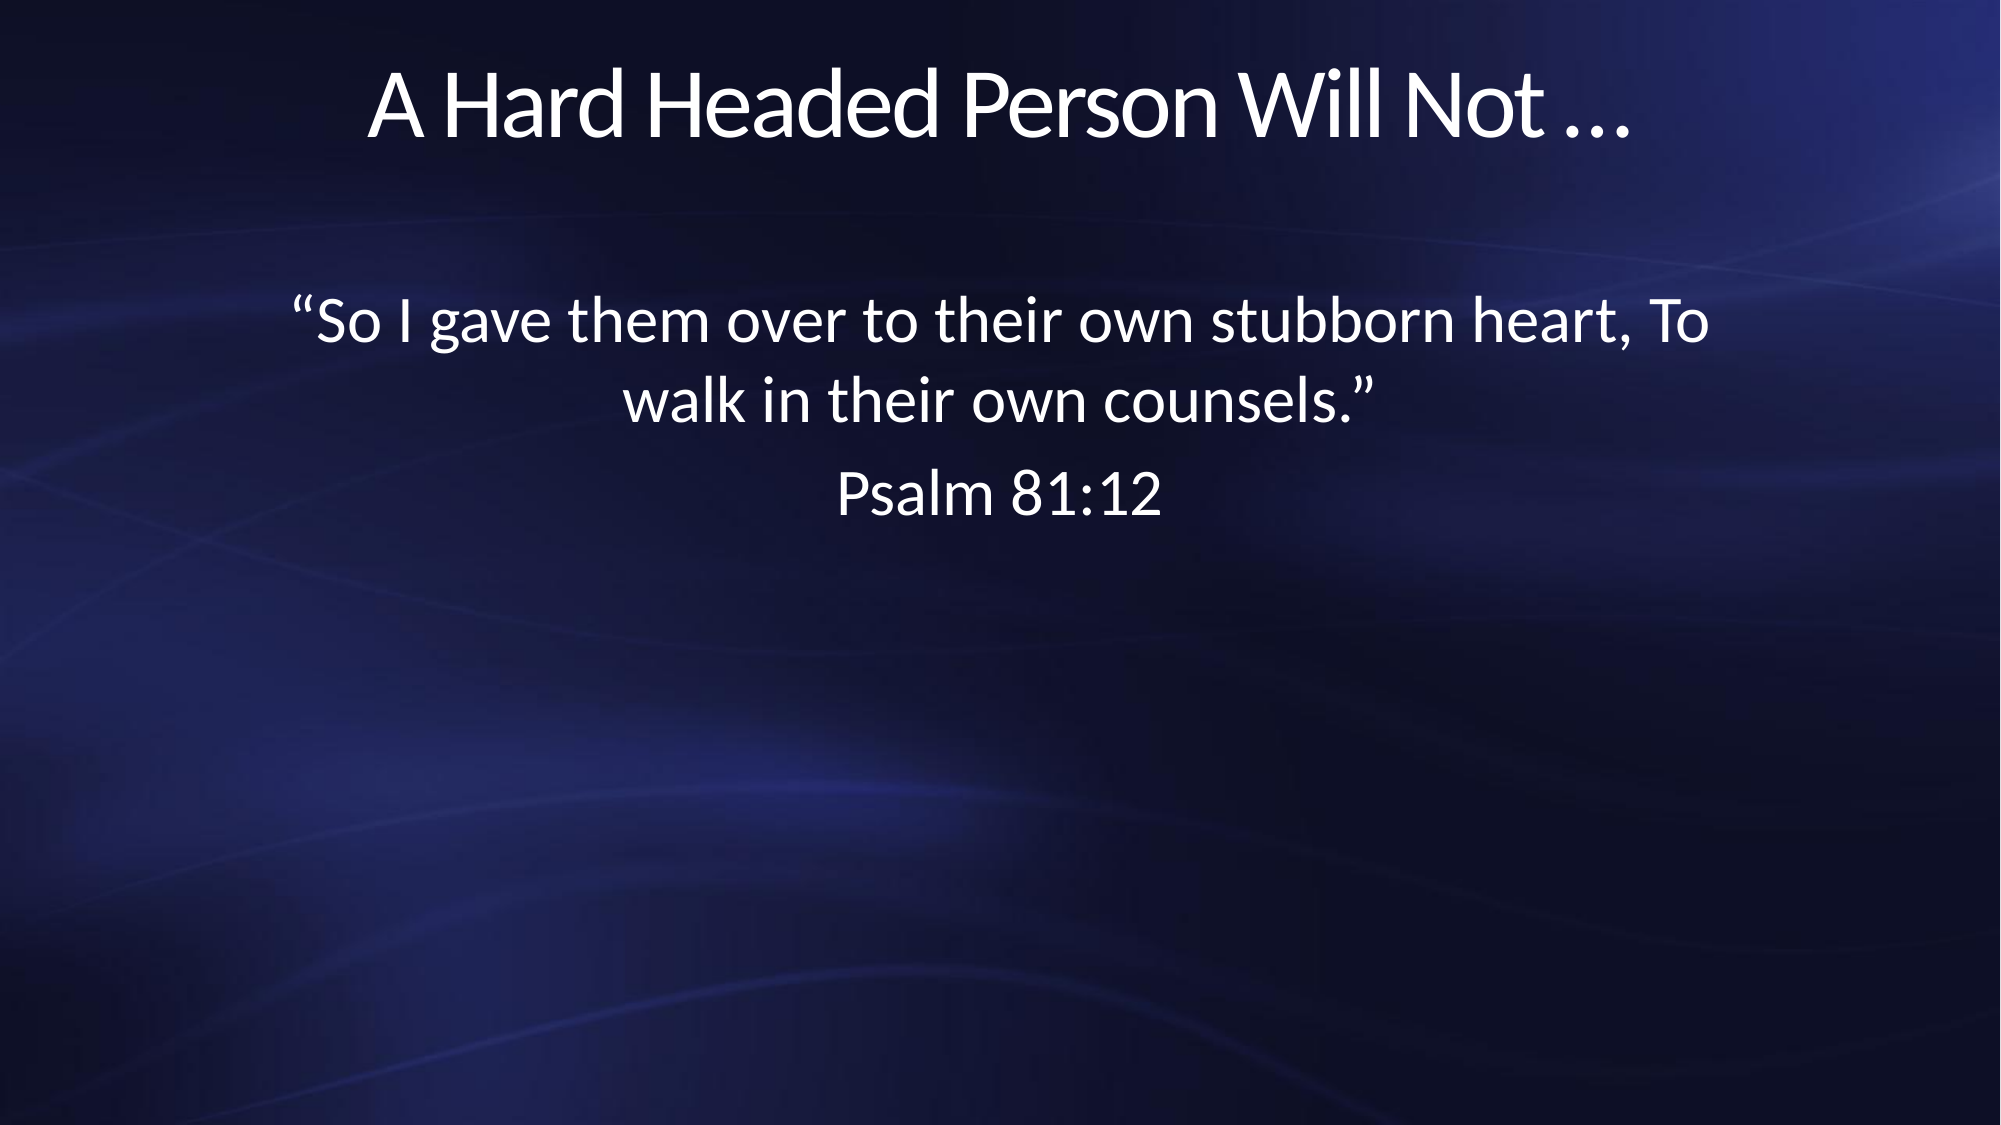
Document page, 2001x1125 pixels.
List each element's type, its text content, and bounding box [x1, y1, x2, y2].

title A Hard Headed Person Will Not … [249, 12, 1750, 174]
picture [0, 0, 2001, 1125]
list “So I gave them over to their own stubborn heart, To walk in their own counsels.” Psalm 81:12 [249, 174, 1750, 1125]
